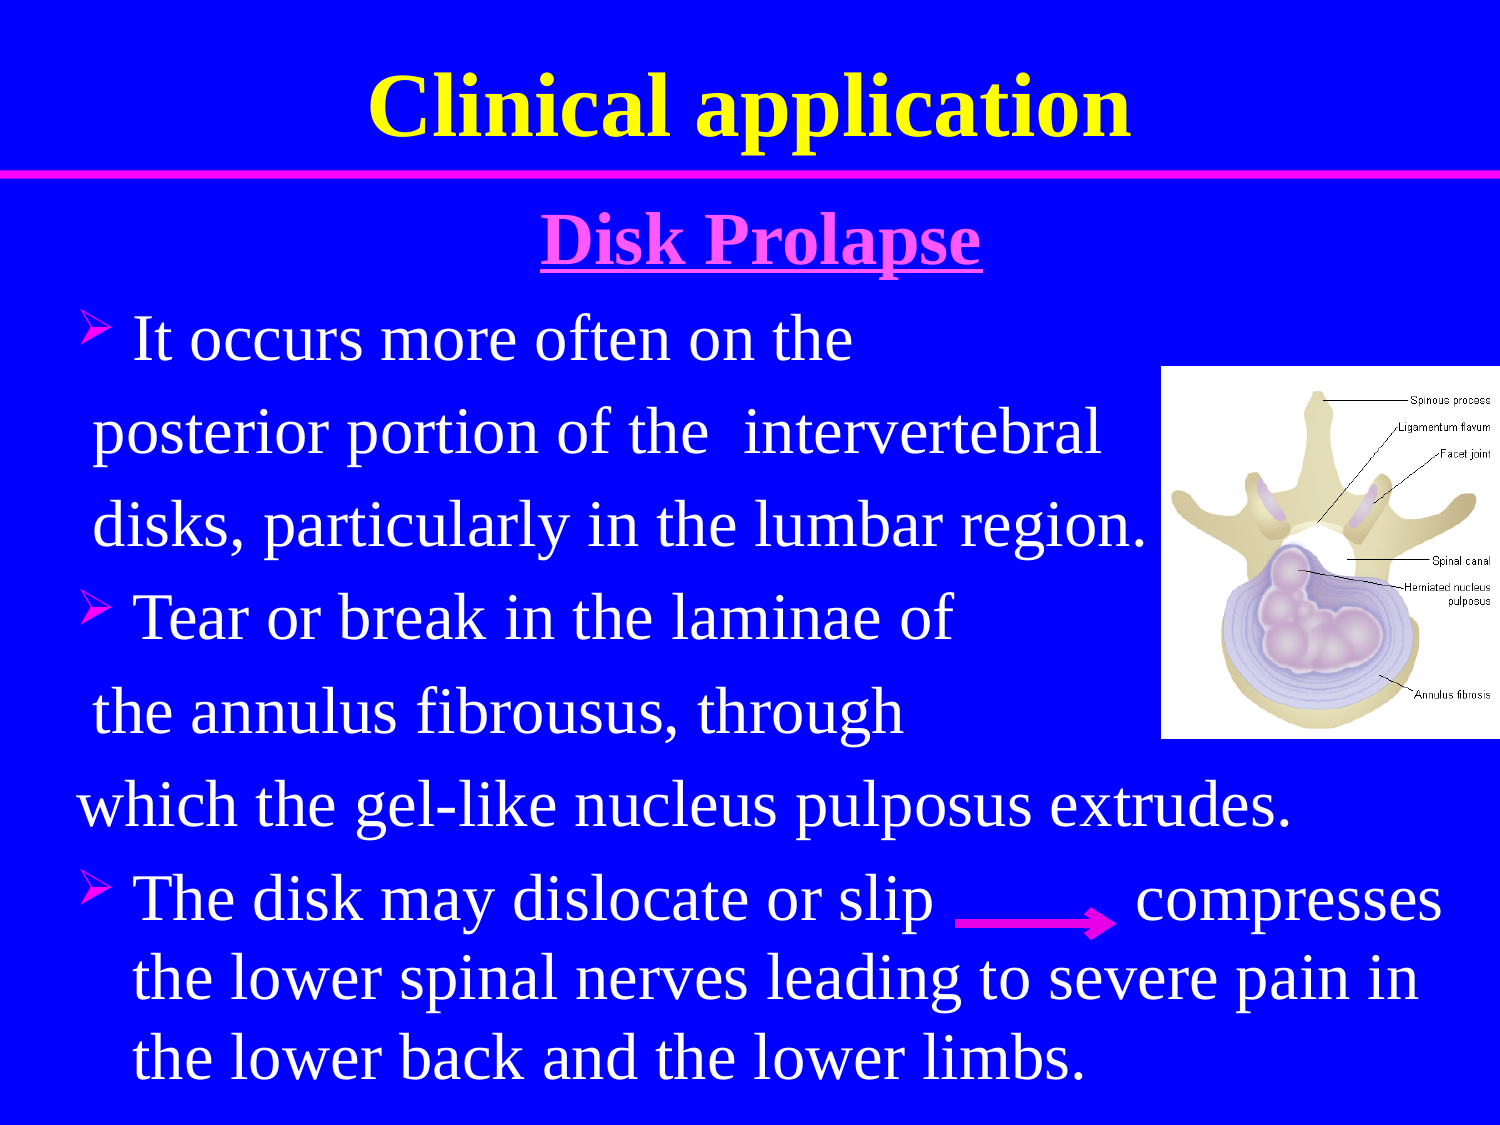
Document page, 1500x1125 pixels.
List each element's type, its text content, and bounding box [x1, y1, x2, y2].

title Clinical application [111, 35, 1388, 163]
picture [1160, 365, 1500, 739]
list Disk Prolapse It occurs more often on the posterior portion of the intervertebral disks, particularly in the lumbar region. Tear or break in the laminae of the annulus fibrousus, through which the gel-like nucleus pulposus extrudes. The disk may dislocate or slip compresses the lower spinal nerves leading to severe pain in the lower back and the lower limbs. [60, 182, 1462, 1125]
